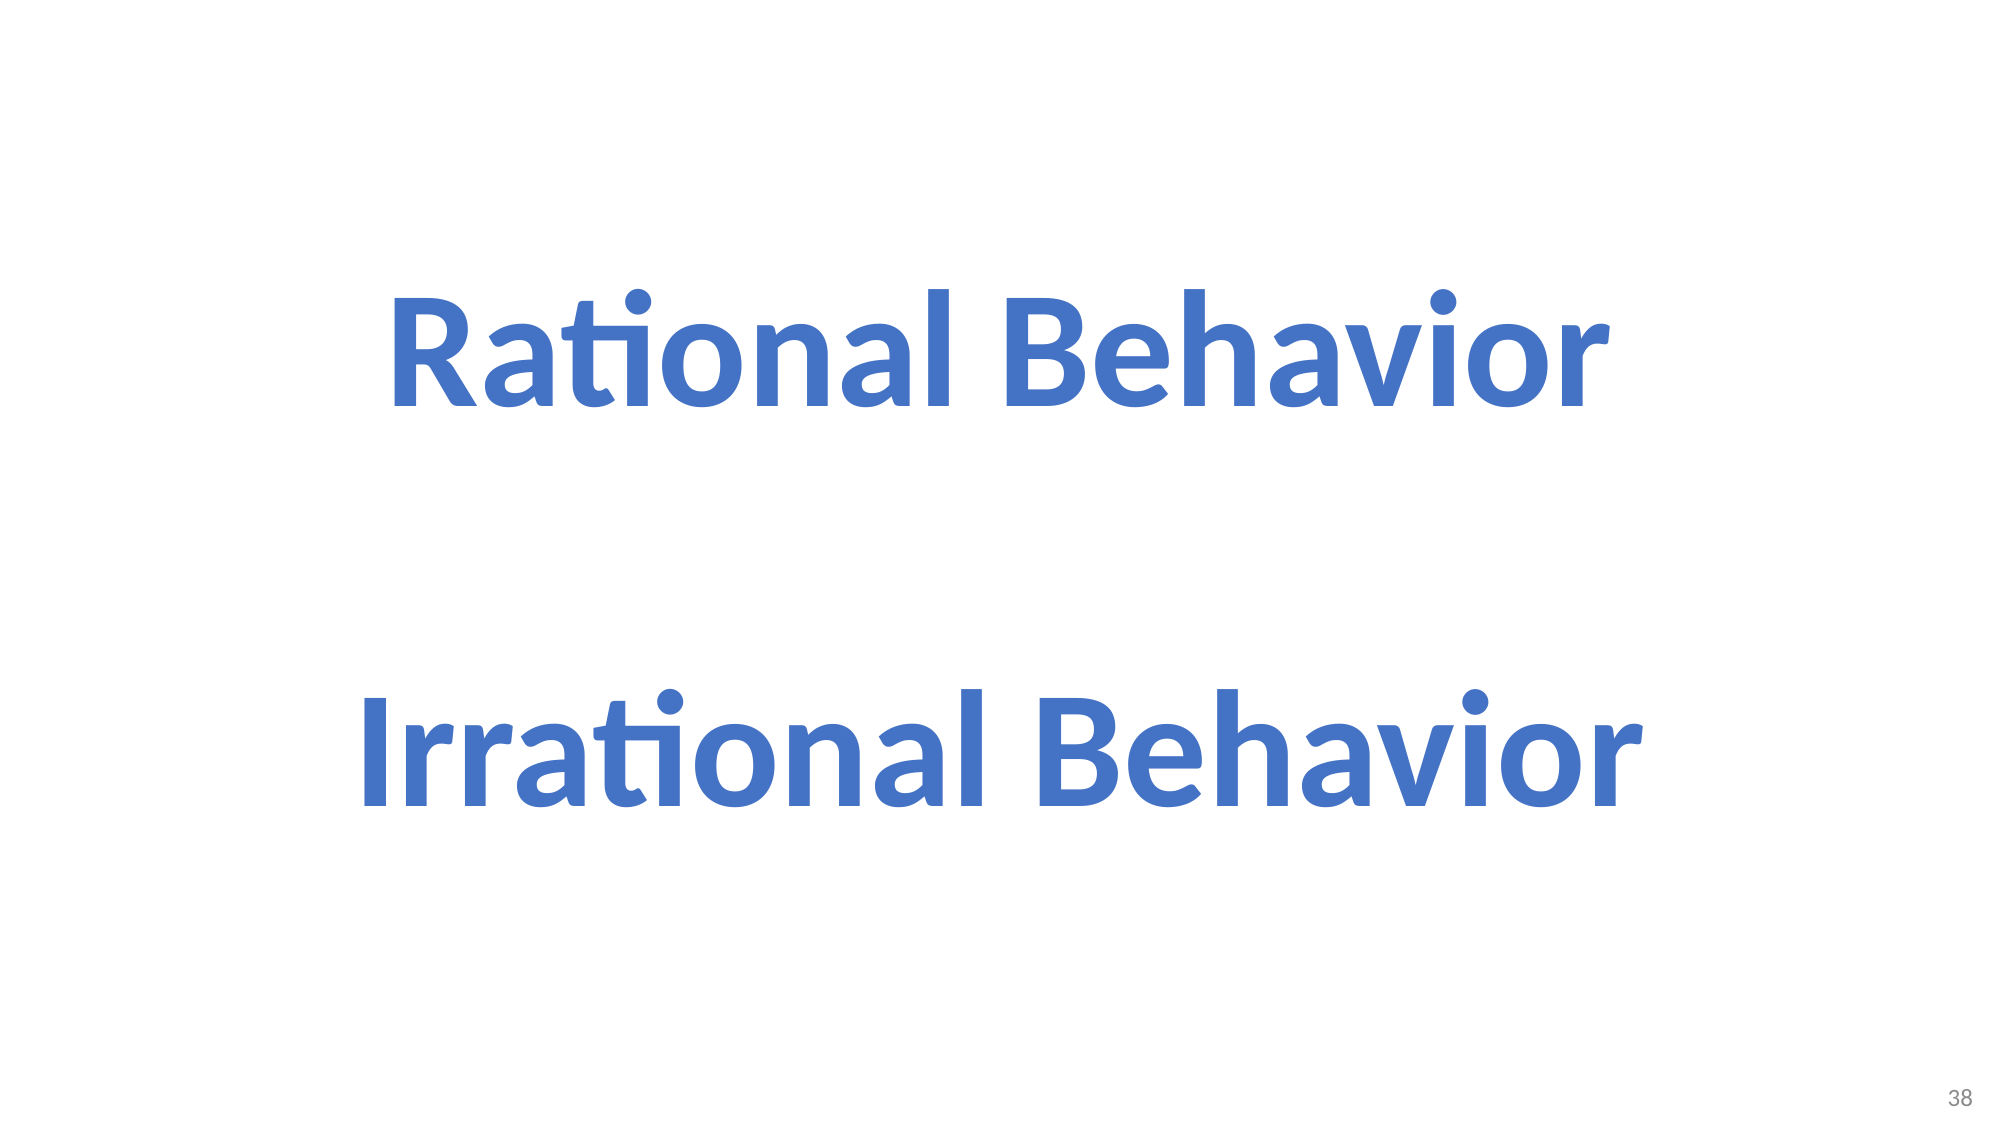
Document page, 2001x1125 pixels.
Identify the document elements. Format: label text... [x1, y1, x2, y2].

title Rational Behavior Irrational Behavior [324, 45, 1675, 1035]
slide_number 38 [1830, 1076, 1989, 1116]
